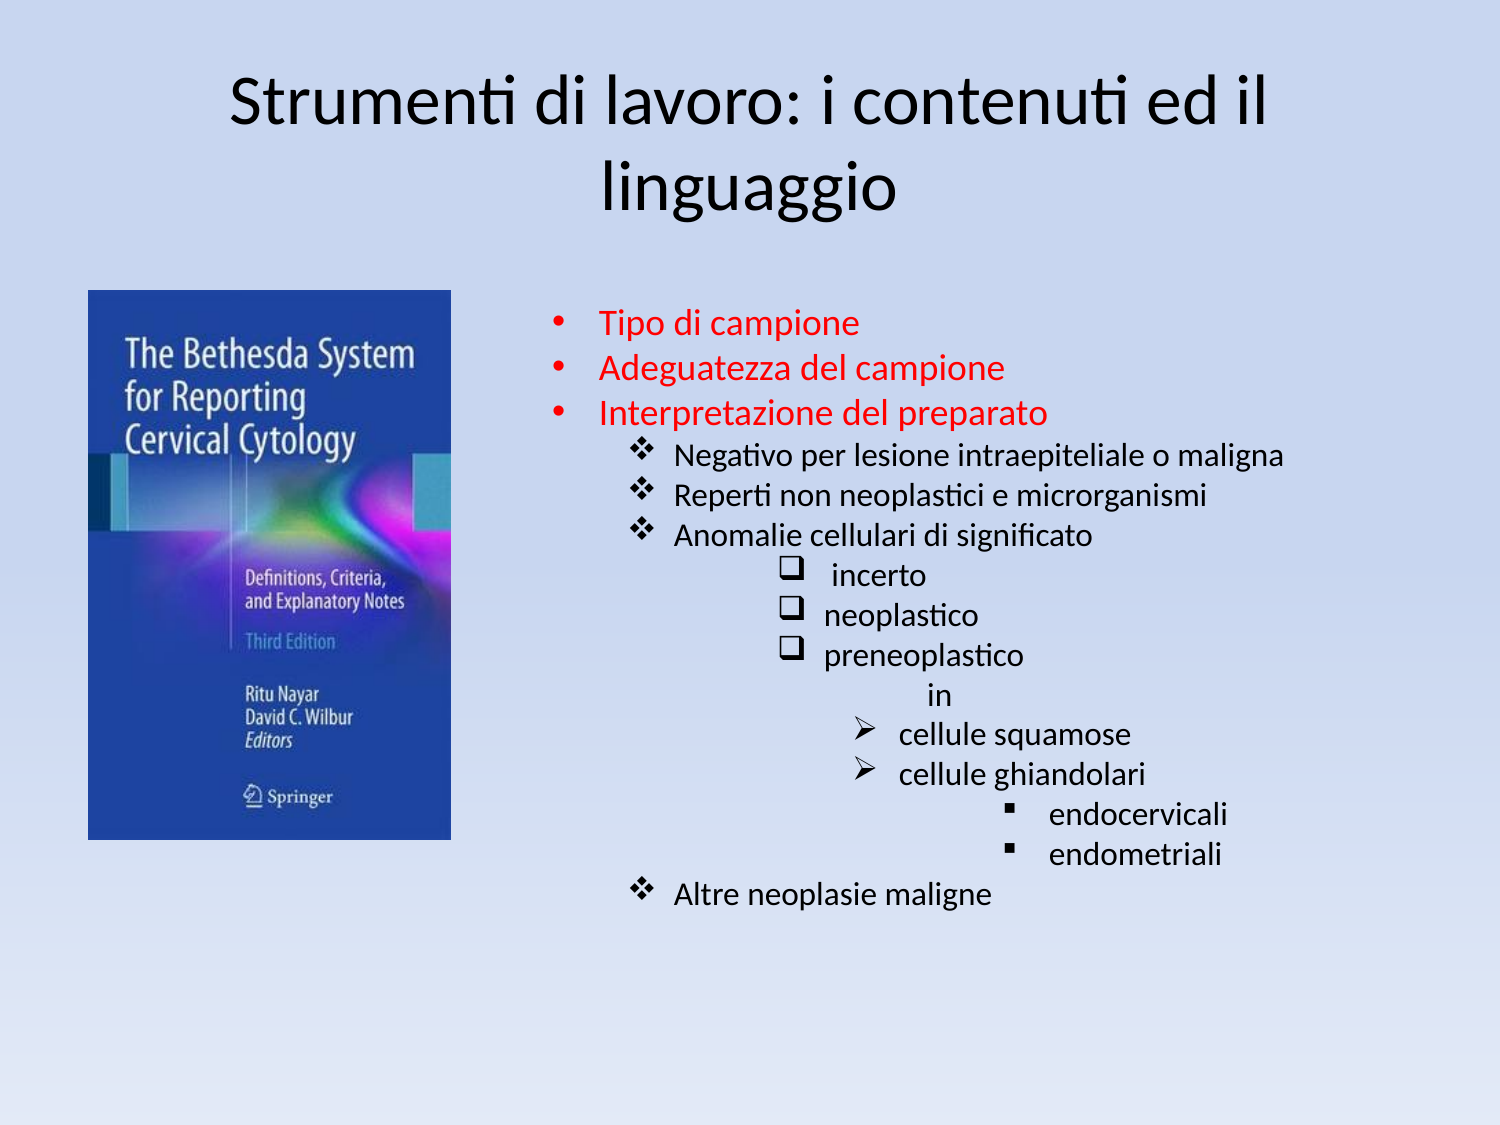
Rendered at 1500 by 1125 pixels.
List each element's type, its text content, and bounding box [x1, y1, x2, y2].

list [88, 290, 451, 840]
text_box Tipo di campione Adeguatezza del campione Interpretazione del preparato Negativo per lesione intraepiteliale o maligna Reperti non neoplastici e microrganismi Anomalie cellulari di significato incerto neoplastico preneoplastico in cellule squamose cellule ghiandolari endocervicali endometriali Altre neoplasie maligne [537, 290, 1459, 1045]
title Strumenti di lavoro: i contenuti ed il linguaggio [75, 45, 1425, 233]
